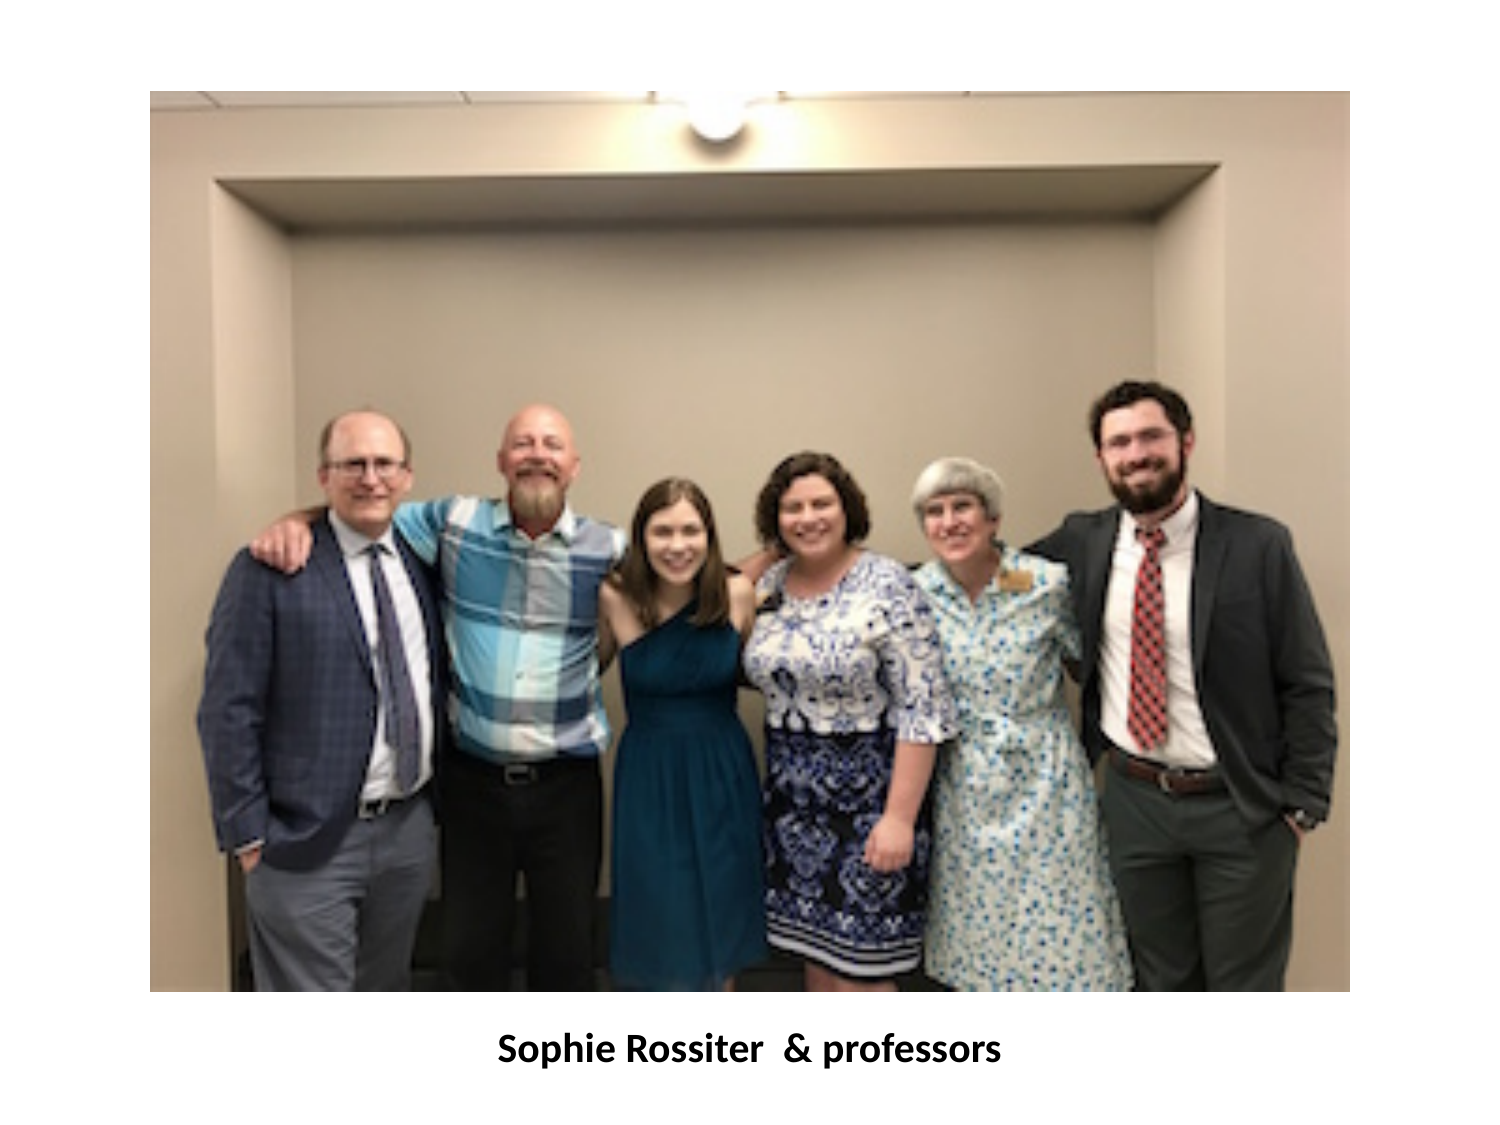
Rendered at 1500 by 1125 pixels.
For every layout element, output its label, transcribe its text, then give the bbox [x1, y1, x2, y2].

title Sophie Rossiter & professors [150, 1022, 1350, 1079]
picture [149, 91, 1351, 992]
